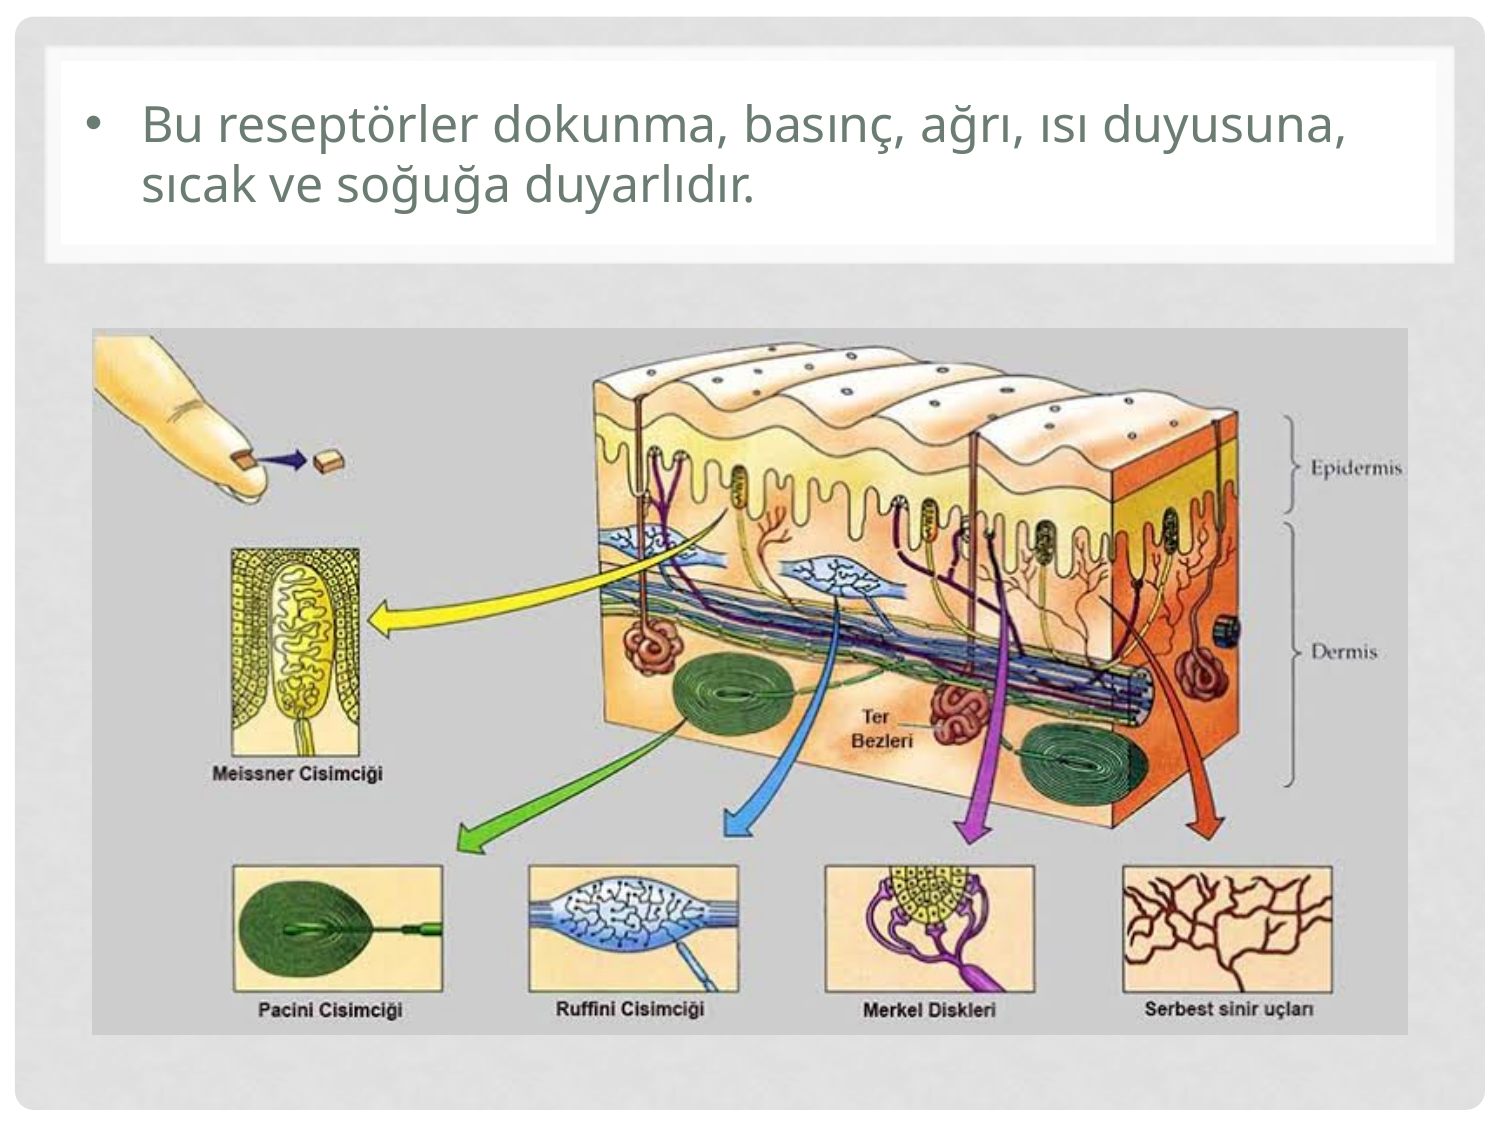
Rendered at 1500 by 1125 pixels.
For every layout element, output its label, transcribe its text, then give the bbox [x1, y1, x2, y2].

title Bu reseptörler dokunma, basınç, ağrı, ısı duyusuna, sıcak ve soğuğa duyarlıdır. [69, 66, 1425, 238]
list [92, 328, 1408, 1036]
